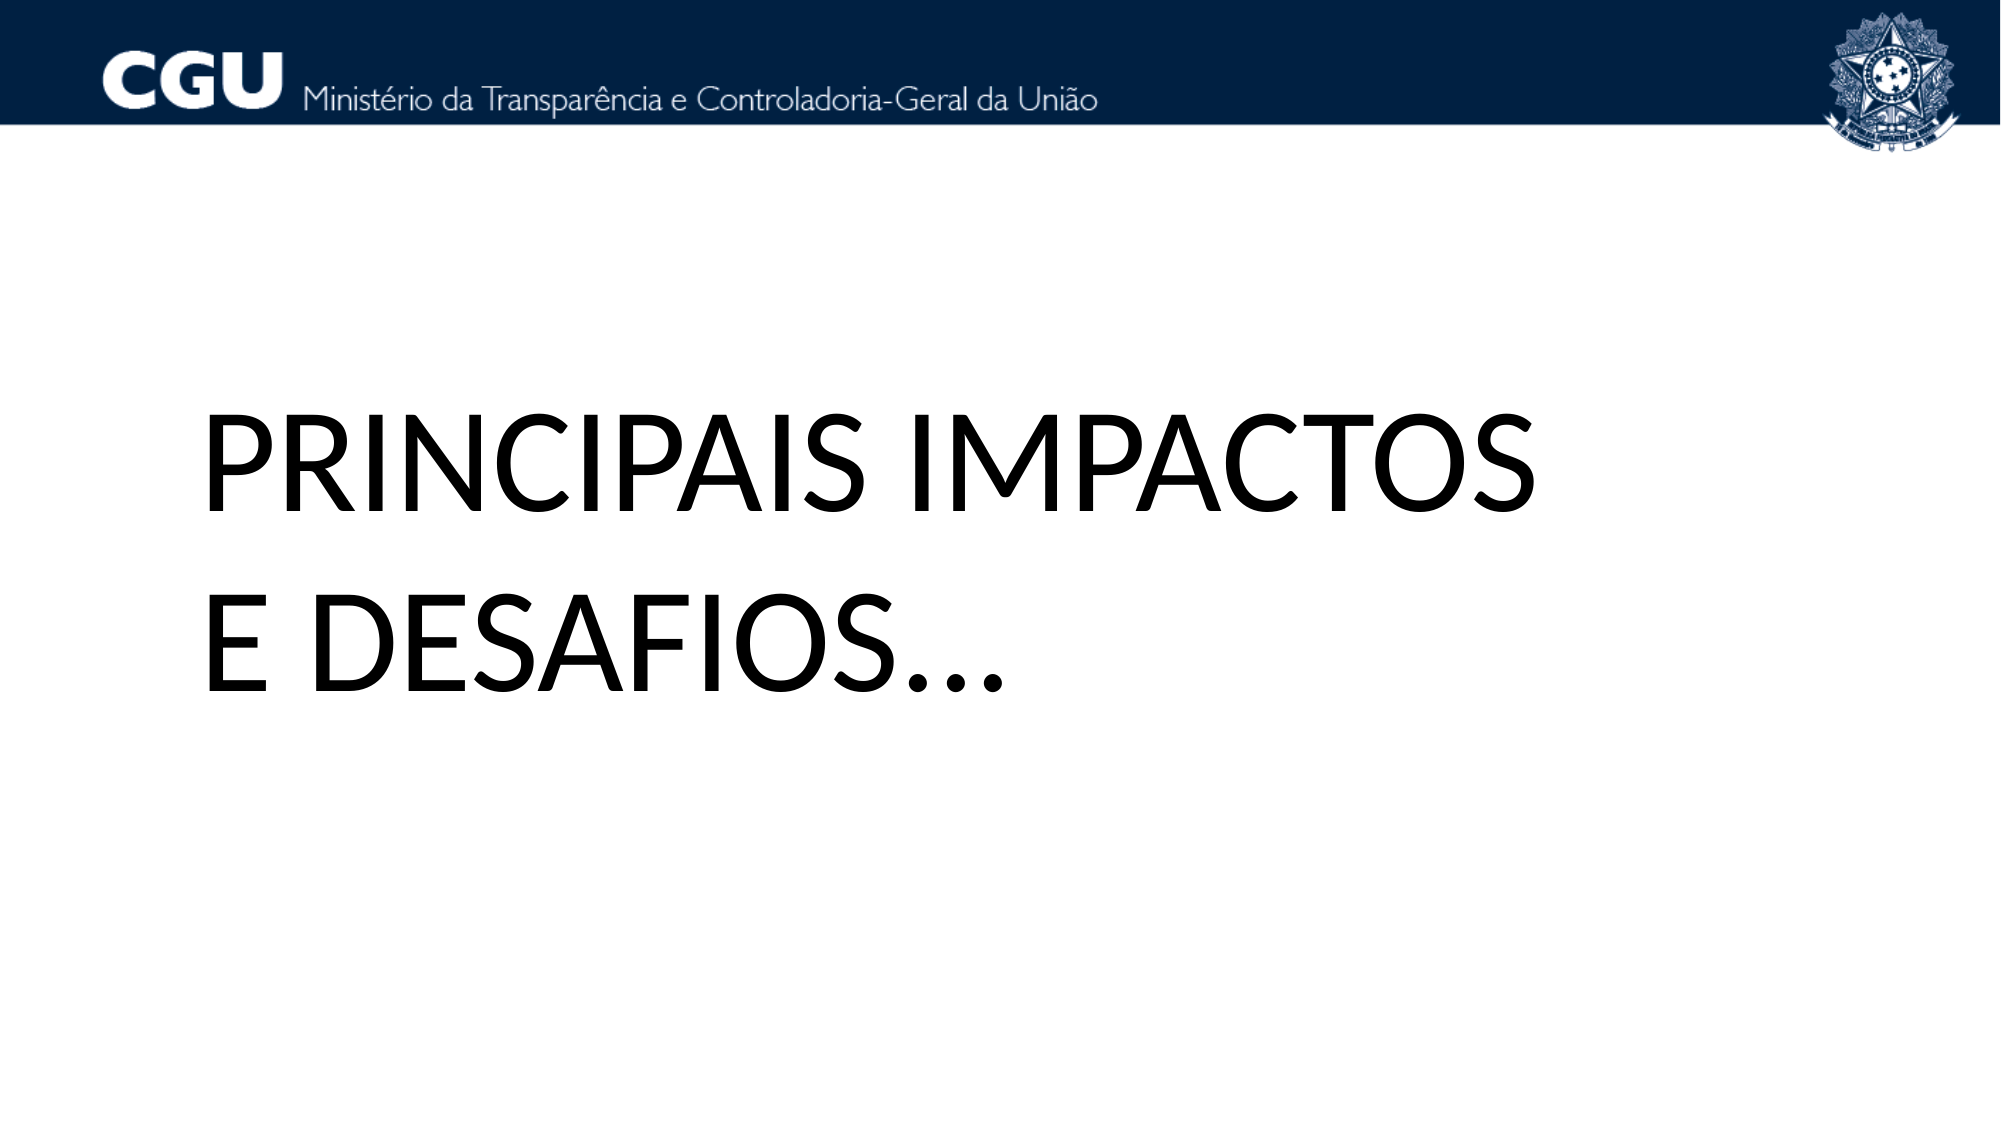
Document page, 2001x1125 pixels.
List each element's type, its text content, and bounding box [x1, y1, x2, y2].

picture [0, 0, 2001, 1125]
text_box PRINCIPAIS IMPACTOS E DESAFIOS... [184, 354, 1818, 730]
